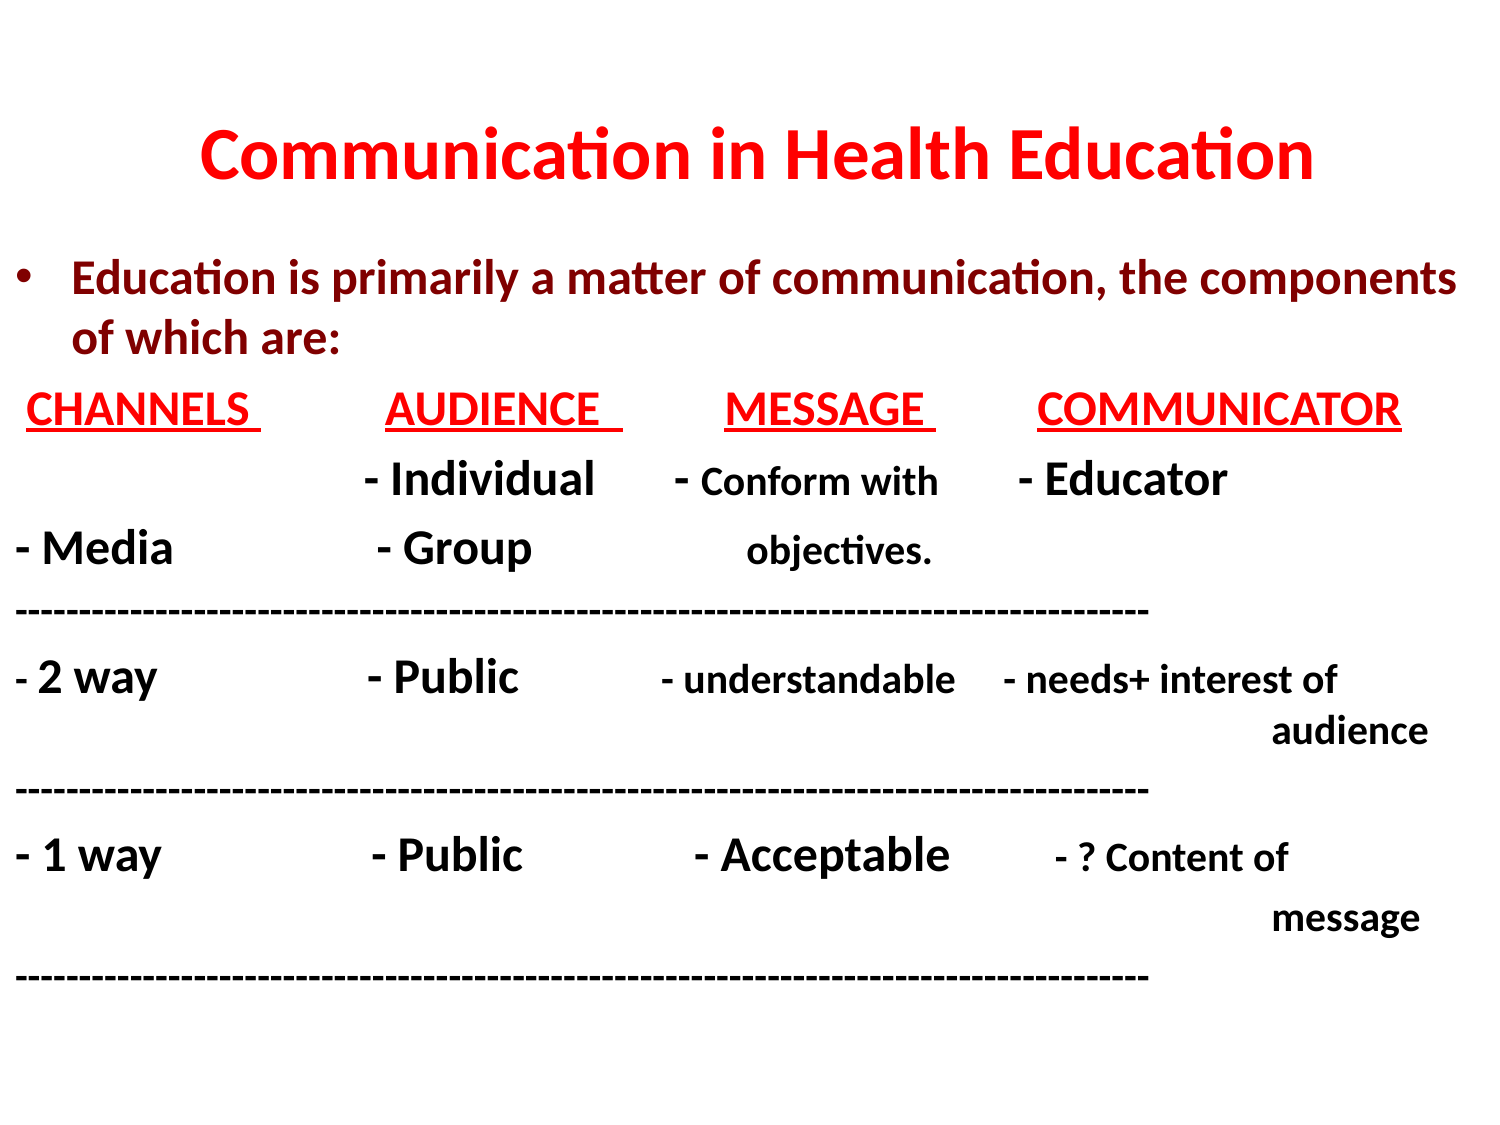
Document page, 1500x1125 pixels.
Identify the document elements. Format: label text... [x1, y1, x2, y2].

list Education is primarily a matter of communication, the components of which are: CHANNELS AUDIENCE MESSAGE COMMUNICATOR - Individual - Conform with - Educator - Media - Group objectives. ----------------------------------------------------------------------------------------- - 2 way - Public - understandable - needs+ interest of audience ----------------------------------------------------------------------------------------- - 1 way - Public - Acceptable - ? Content of message ----------------------------------------------------------------------------------------- [0, 237, 1500, 1125]
title Communication in Health Education [50, 75, 1468, 225]
